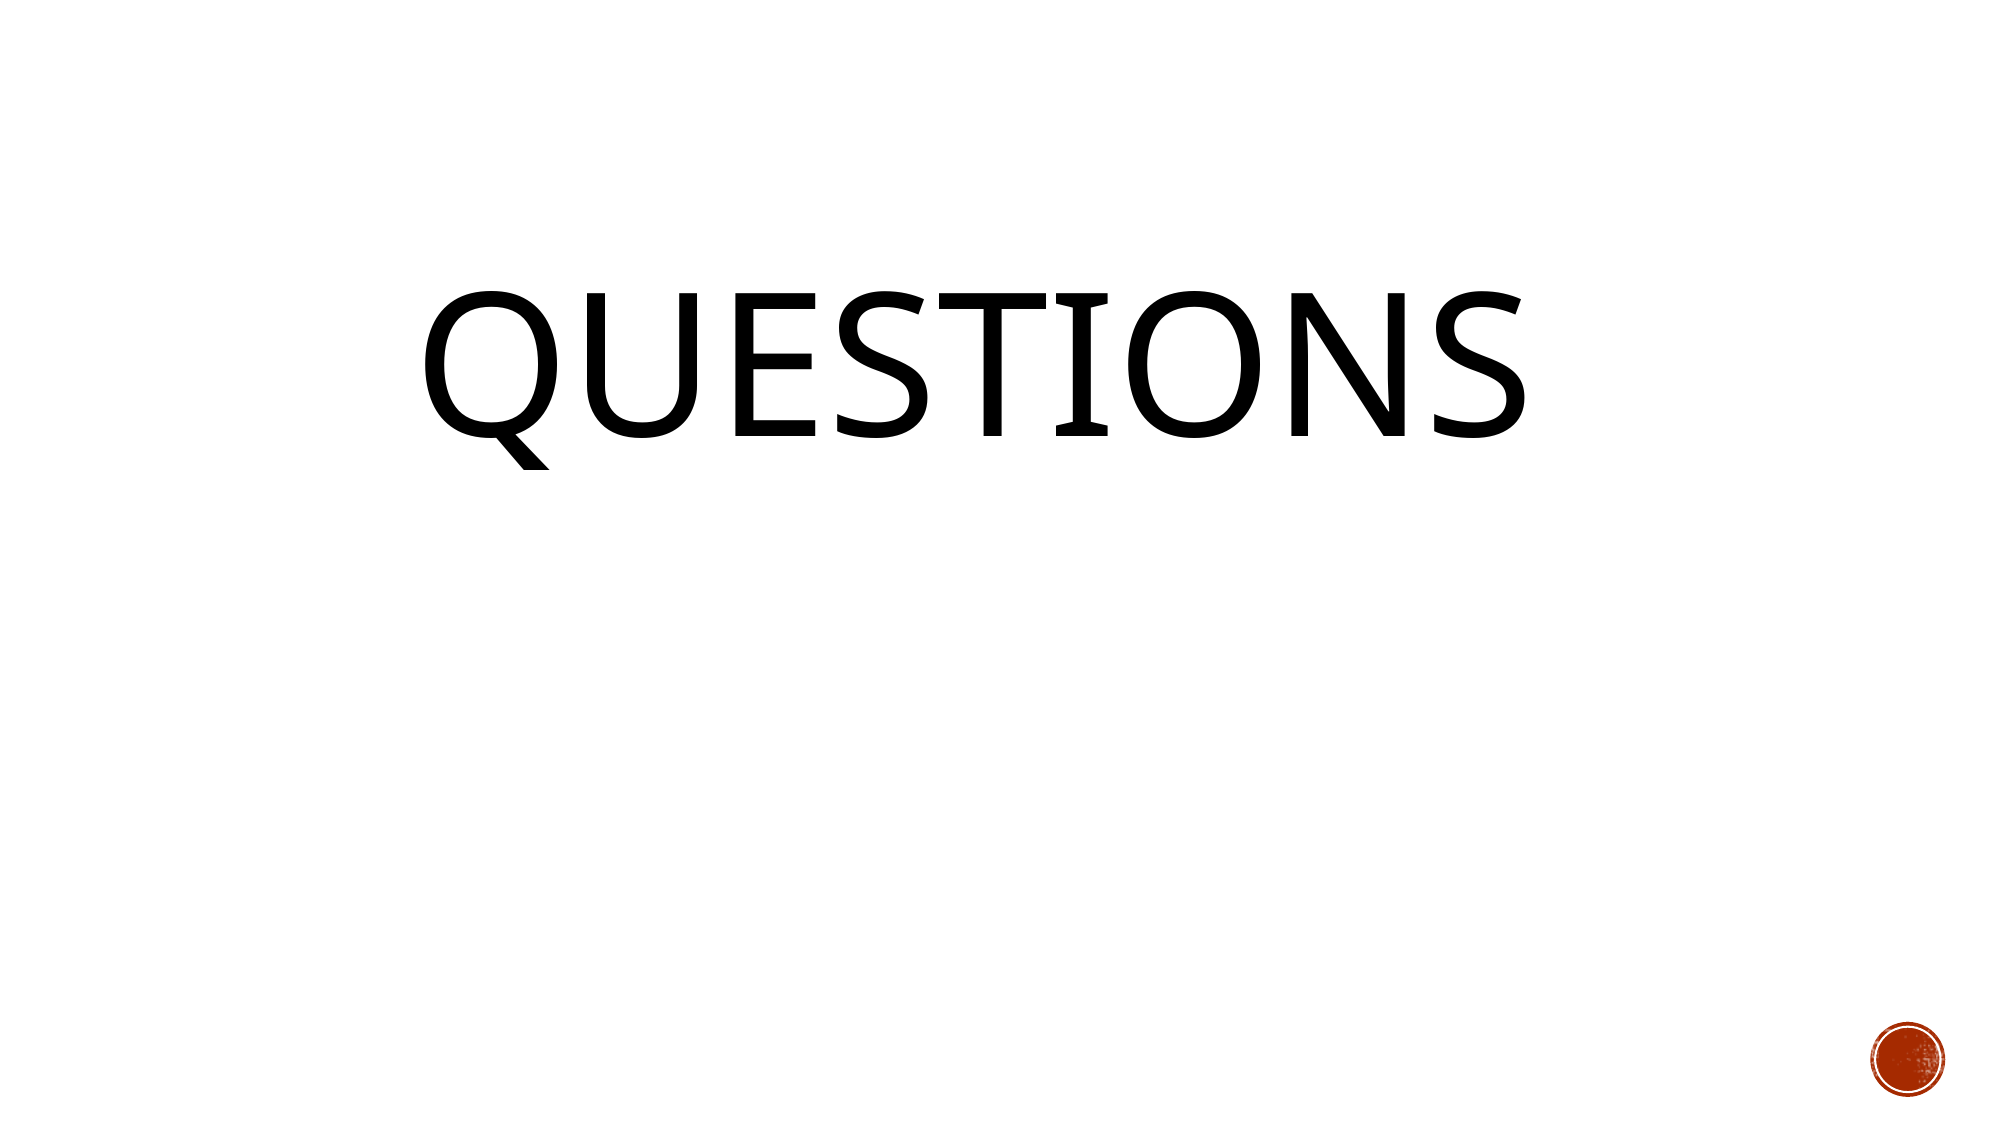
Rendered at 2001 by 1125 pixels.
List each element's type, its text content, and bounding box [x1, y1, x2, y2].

title Questions [137, 59, 1863, 683]
